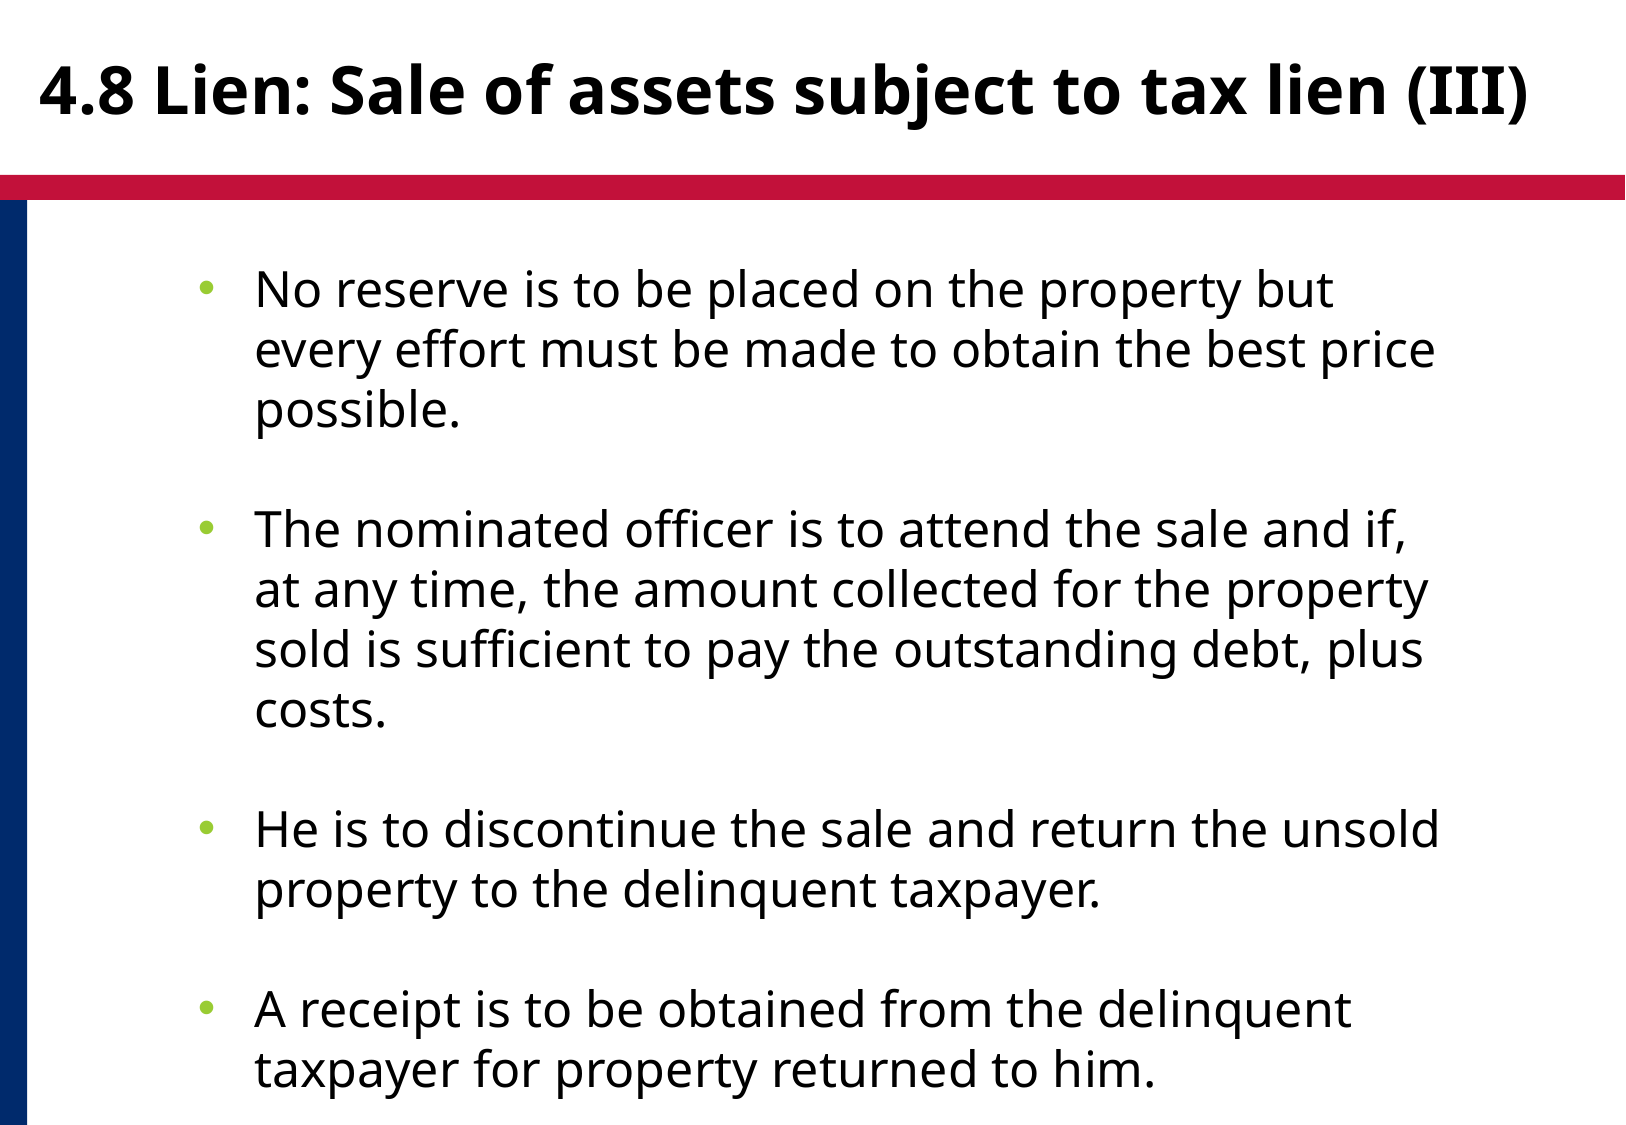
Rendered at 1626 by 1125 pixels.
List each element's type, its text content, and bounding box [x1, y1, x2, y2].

title 4.8 Lien: Sale of assets subject to tax lien (III) [24, 37, 1625, 138]
text_box No reserve is to be placed on the property but every effort must be made to obtain the best price possible. The nominated officer is to attend the sale and if, at any time, the amount collected for the property sold is sufficient to pay the outstanding debt, plus costs. He is to discontinue the sale and return the unsold property to the delinquent taxpayer. A receipt is to be obtained from the delinquent taxpayer for property returned to him. [108, 249, 1476, 1125]
